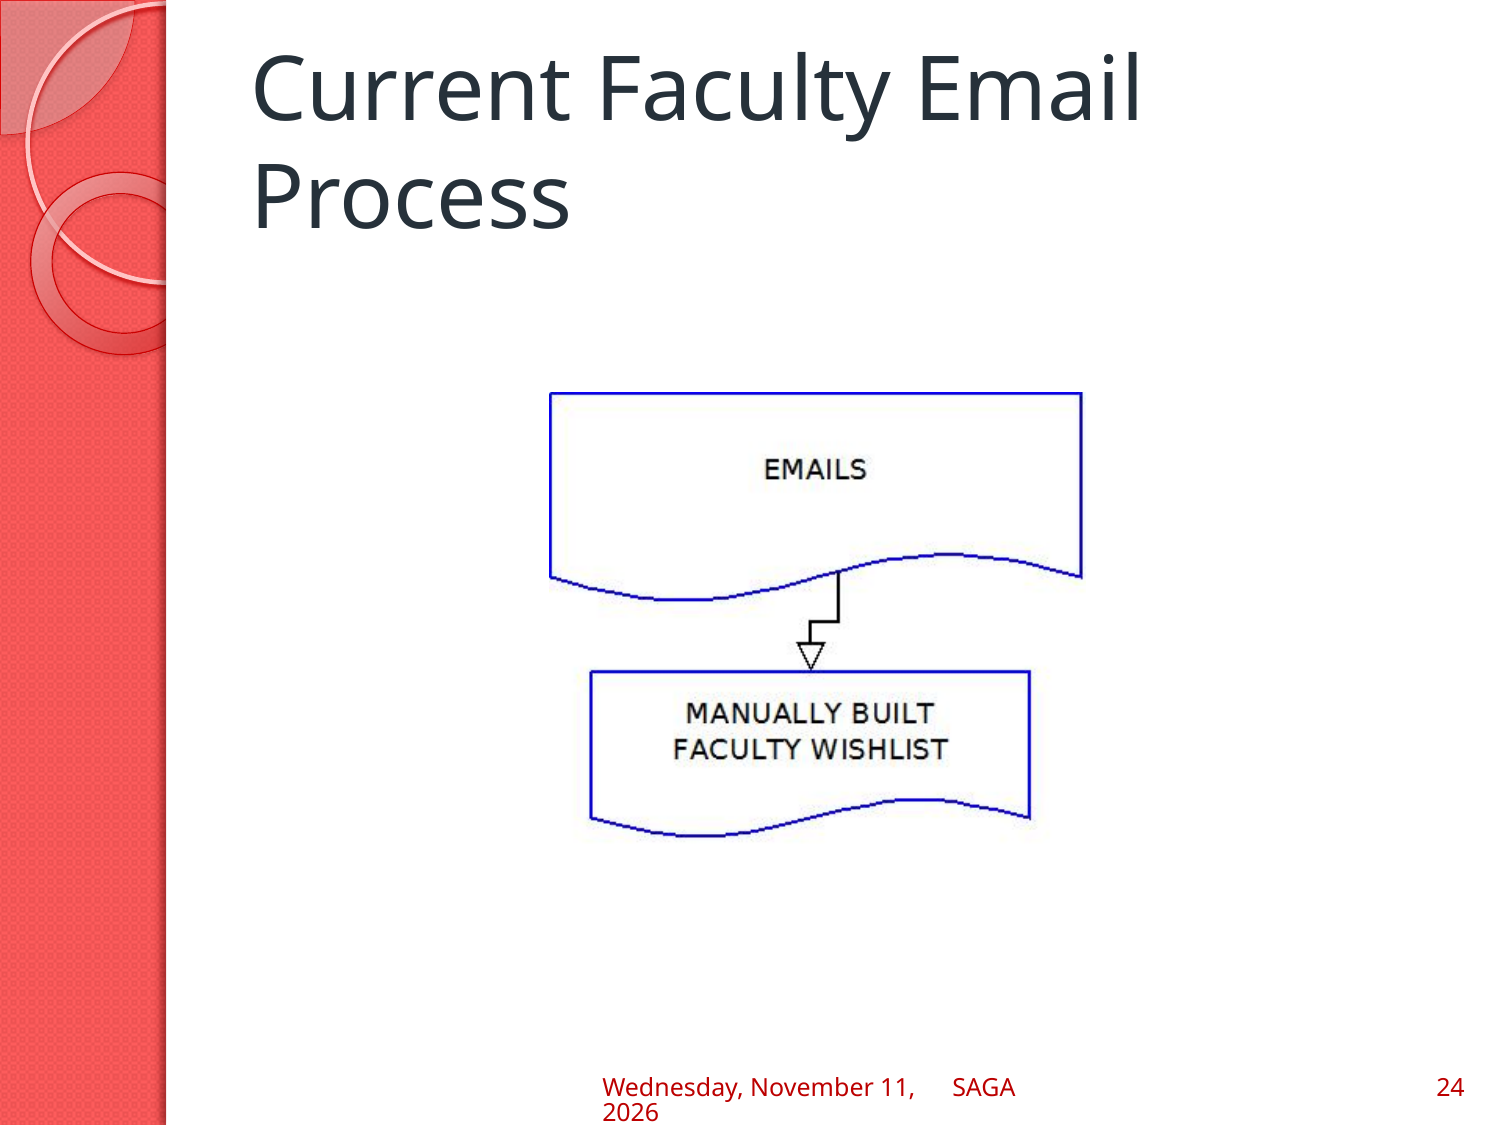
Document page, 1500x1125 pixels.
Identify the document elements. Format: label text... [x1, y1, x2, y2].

title Current Faculty Email Process [235, 45, 1466, 233]
picture [549, 392, 1087, 845]
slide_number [587, 1034, 937, 1113]
footer SAGA [937, 1034, 1413, 1113]
slide_number 24 [1413, 1034, 1488, 1113]
